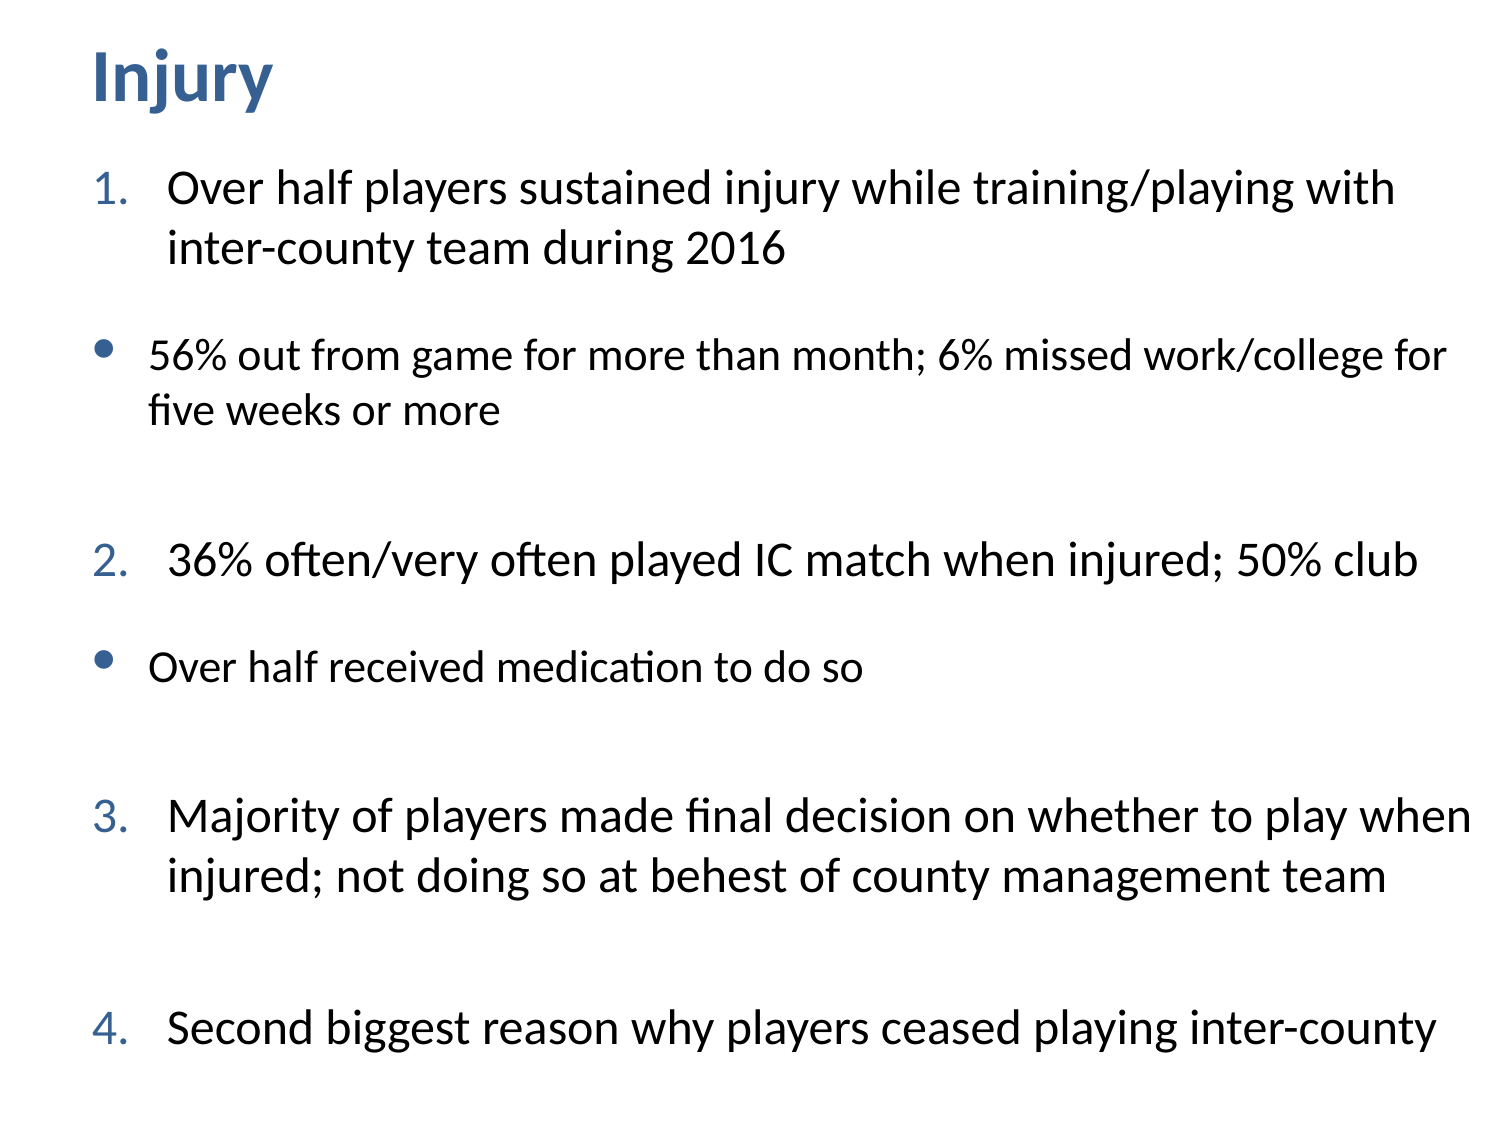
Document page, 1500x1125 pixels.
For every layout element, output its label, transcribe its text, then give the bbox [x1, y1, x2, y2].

list Over half players sustained injury while training/playing with inter-county team during 2016 56% out from game for more than month; 6% missed work/college for five weeks or more 36% often/very often played IC match when injured; 50% club Over half received medication to do so Majority of players made final decision on whether to play when injured; not doing so at behest of county management team Second biggest reason why players ceased playing inter-county [76, 147, 1500, 1105]
title Injury [76, 35, 1421, 125]
